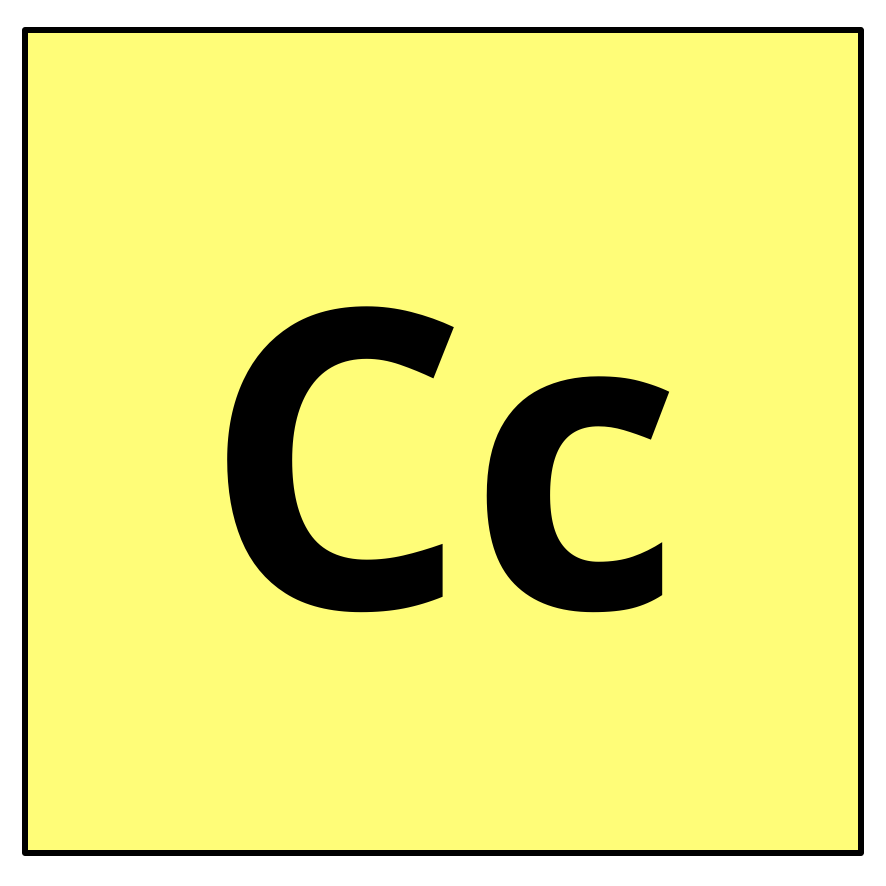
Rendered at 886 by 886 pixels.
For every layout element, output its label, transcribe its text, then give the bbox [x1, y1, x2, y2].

text_box Cc [24, 29, 861, 854]
